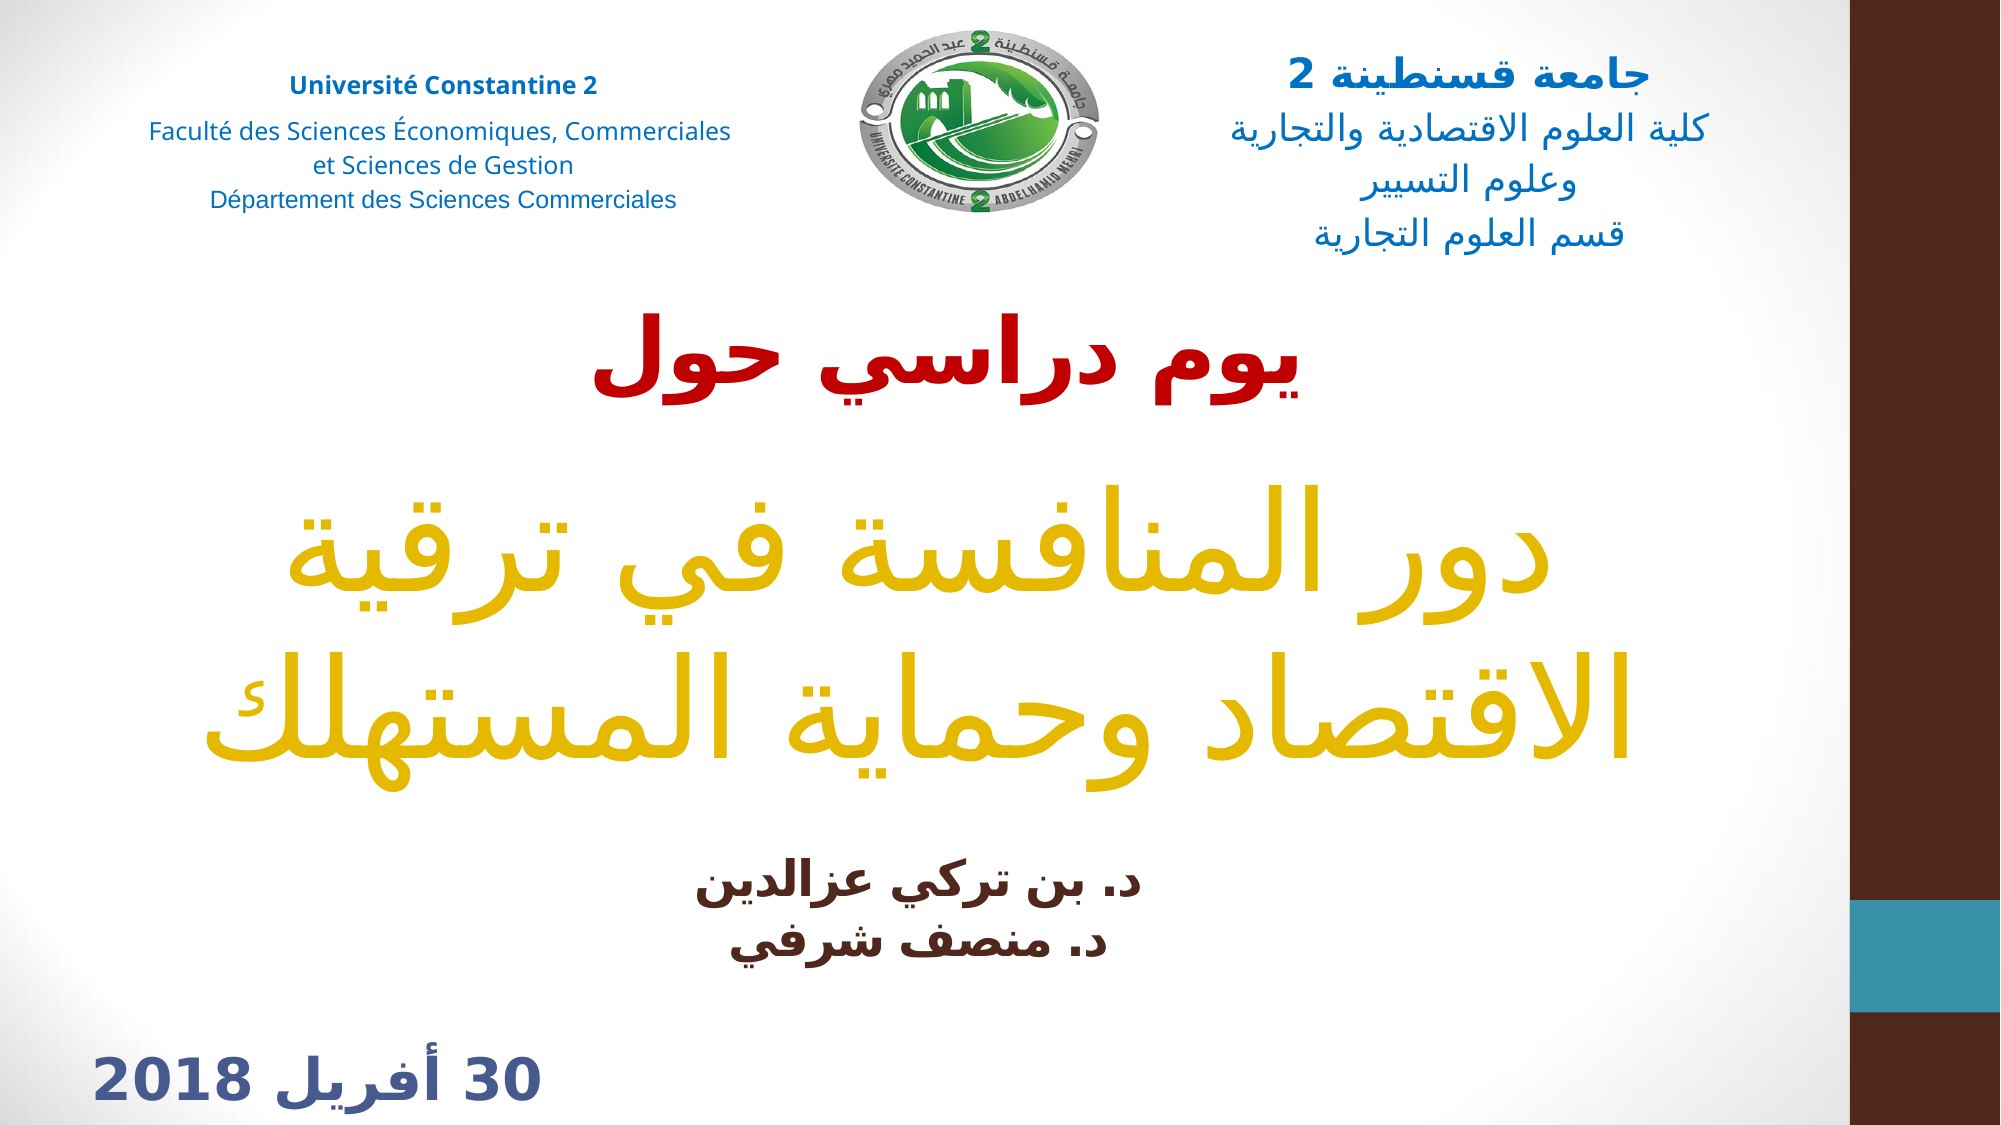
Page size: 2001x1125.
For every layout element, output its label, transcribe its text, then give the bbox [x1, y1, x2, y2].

list 30 أفريل 2018 [60, 1034, 594, 1109]
text_box جامعة قسنطينة 2 كلية العلوم الاقتصادية والتجارية وعلوم التسيير قسم العلوم التجارية [1200, 32, 1740, 262]
text_box Université Constantine 2 Faculté des Sciences Économiques, Commerciales et Sciences de Gestion Département des Sciences Commerciales [129, 57, 759, 222]
title يوم دراسي حول دور المنافسة في ترقية الاقتصاد وحماية المستهلك د. بن تركي عزالدين د. منصف شرفي [99, 535, 1794, 723]
picture [0, 0, 1849, 1125]
